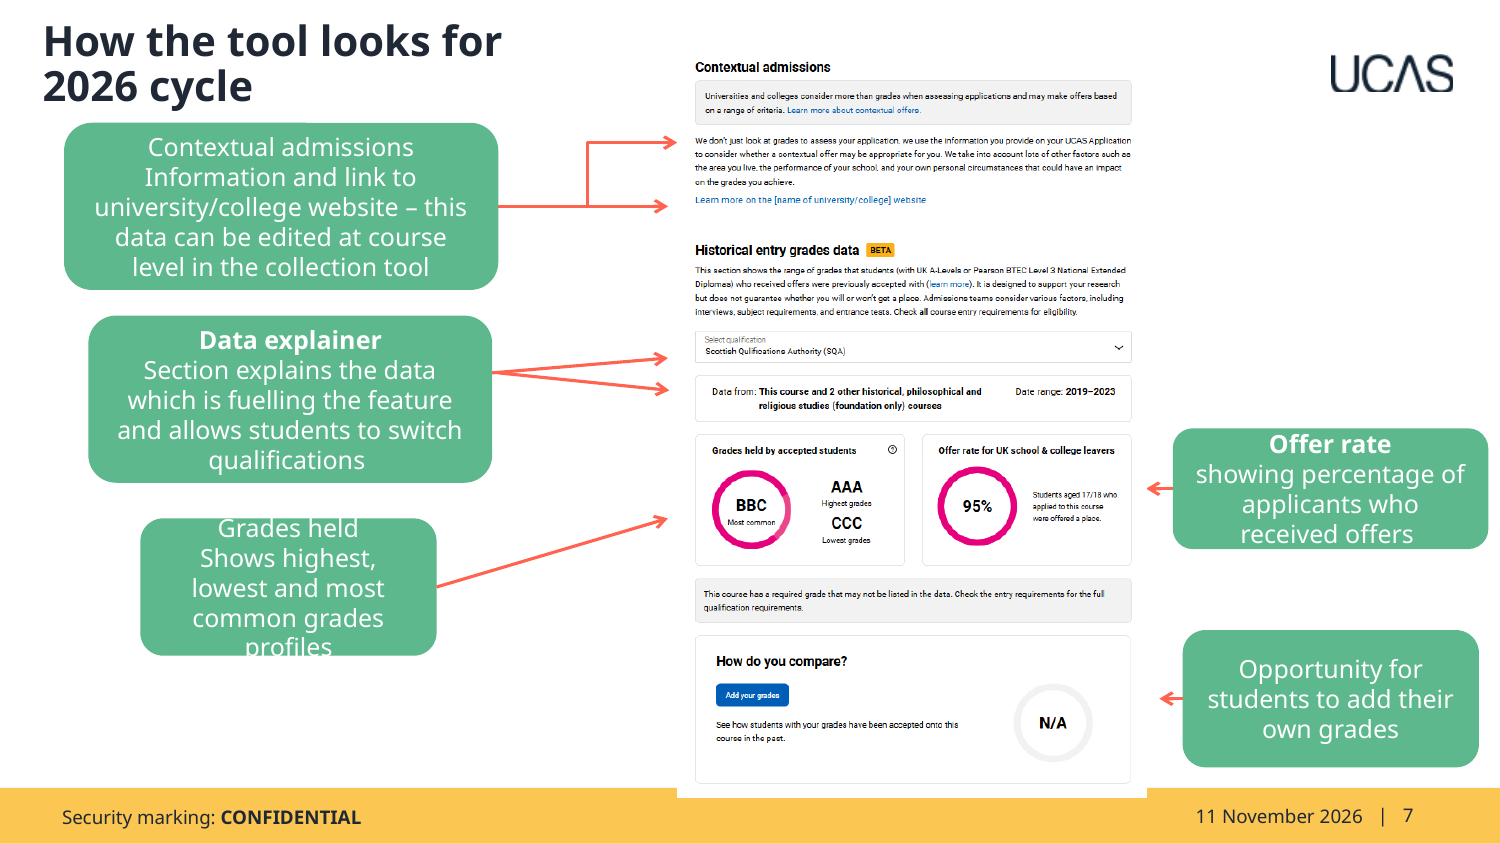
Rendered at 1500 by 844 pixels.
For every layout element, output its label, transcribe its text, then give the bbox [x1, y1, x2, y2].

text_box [436, 518, 668, 587]
text_box Grades held Shows highest, lowest and most common grades profiles [139, 517, 438, 657]
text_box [498, 372, 670, 391]
text_box Data explainer Section explains the data which is fuelling the feature and allows students to switch qualifications [87, 314, 494, 484]
text_box Offer rate showing percentage of applicants who received offers [1171, 427, 1490, 551]
text_box Contextual admissions Information and link to university/college website – this data can be edited at course level in the collection tool [62, 121, 500, 291]
title How the tool looks for 2026 cycle [42, 0, 538, 111]
slide_number | 7 [1362, 798, 1453, 836]
text_box Opportunity for students to add their own grades [1181, 628, 1480, 769]
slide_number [978, 798, 1363, 837]
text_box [492, 357, 668, 373]
footer Security marking: CONFIDENTIAL [47, 798, 783, 836]
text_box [498, 142, 677, 207]
picture [677, 42, 1147, 799]
